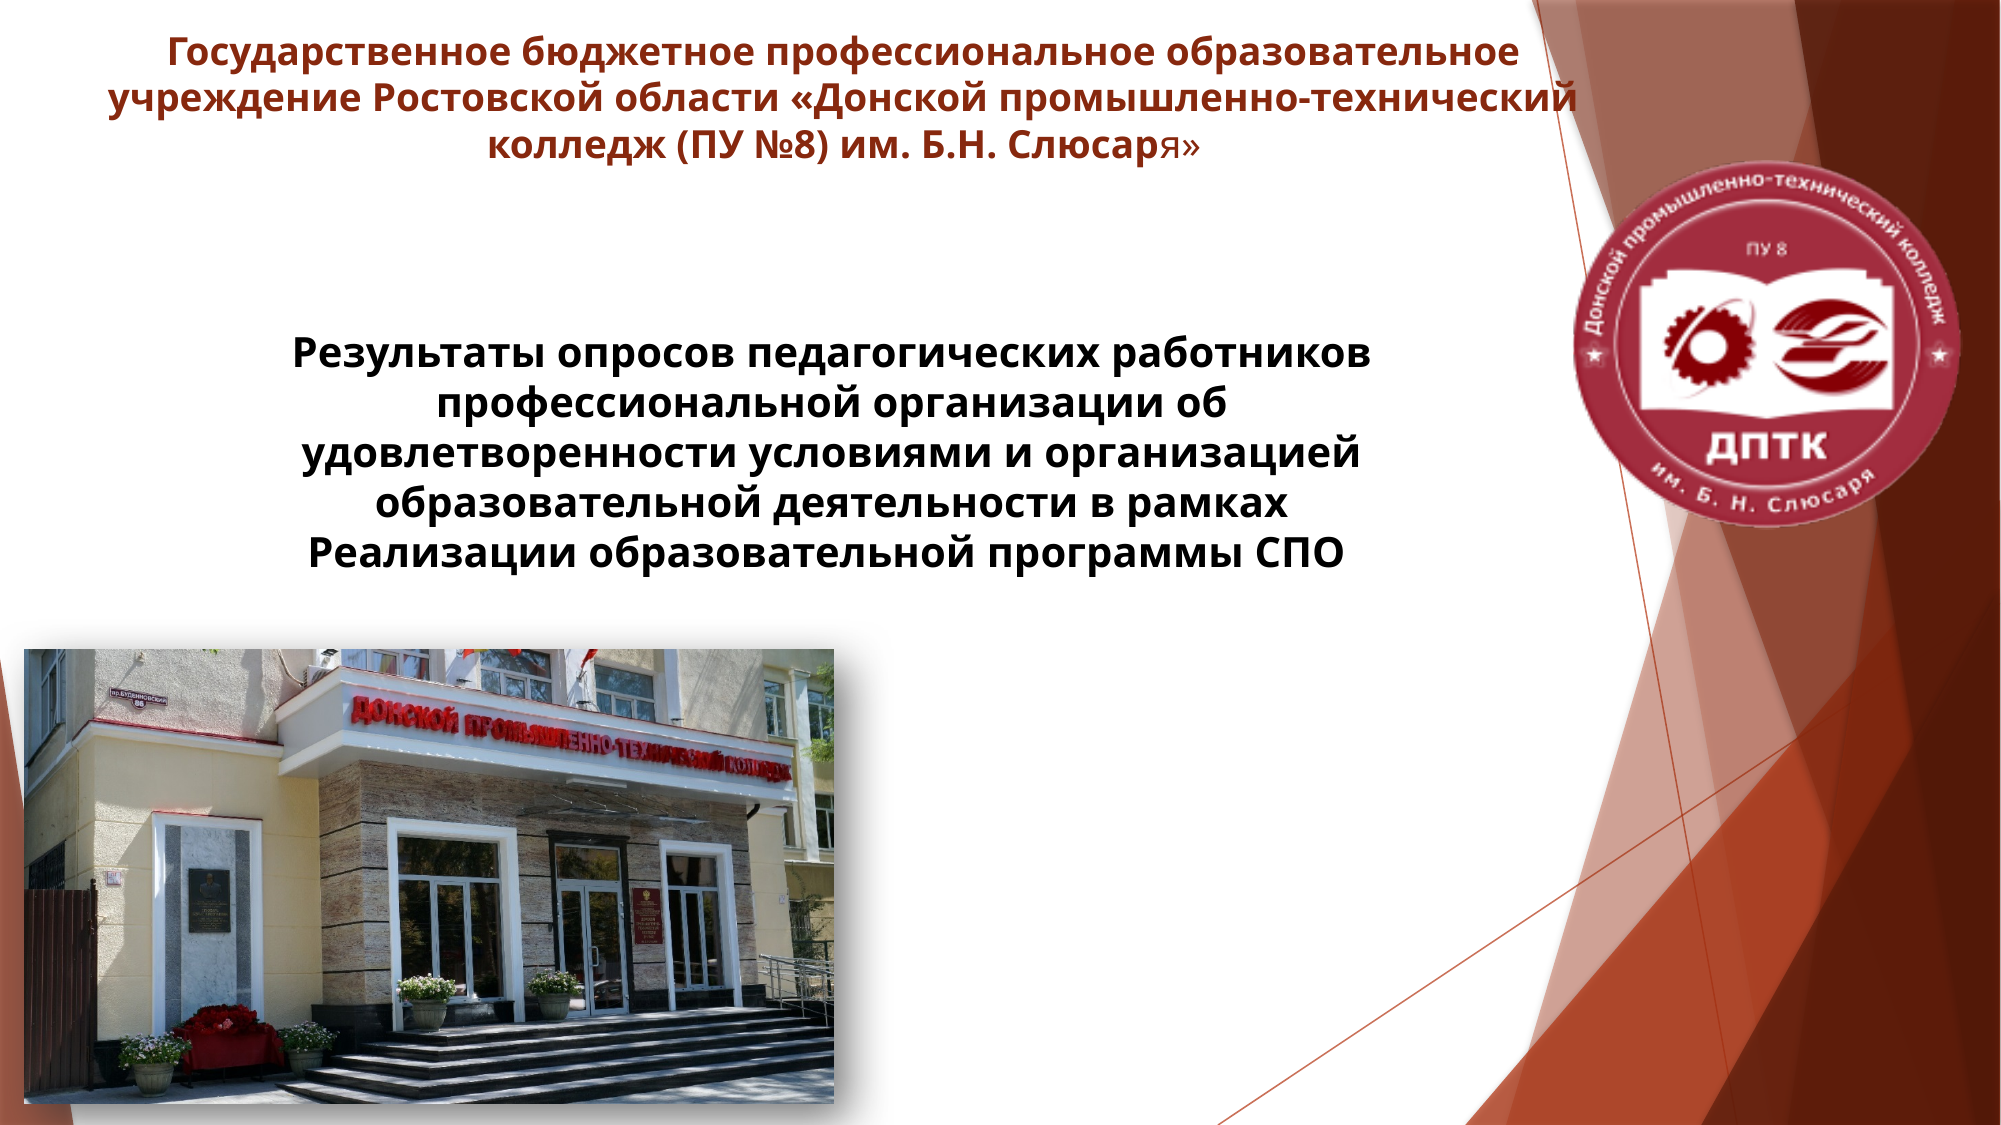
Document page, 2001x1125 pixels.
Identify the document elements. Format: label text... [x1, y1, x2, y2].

text_box Результаты опросов педагогических работников профессиональной организации об удовлетворенности условиями и организацией образовательной деятельности в рамках Реализации образовательной программы СПО [190, 318, 1473, 583]
picture [1571, 160, 1963, 531]
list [23, 649, 834, 1105]
title Государственное бюджетное профессиональное образовательное учреждение Ростовской области «Донской промышленно-технический колледж (ПУ №8) им. Б.Н. Слюсаря» [25, 18, 1663, 236]
